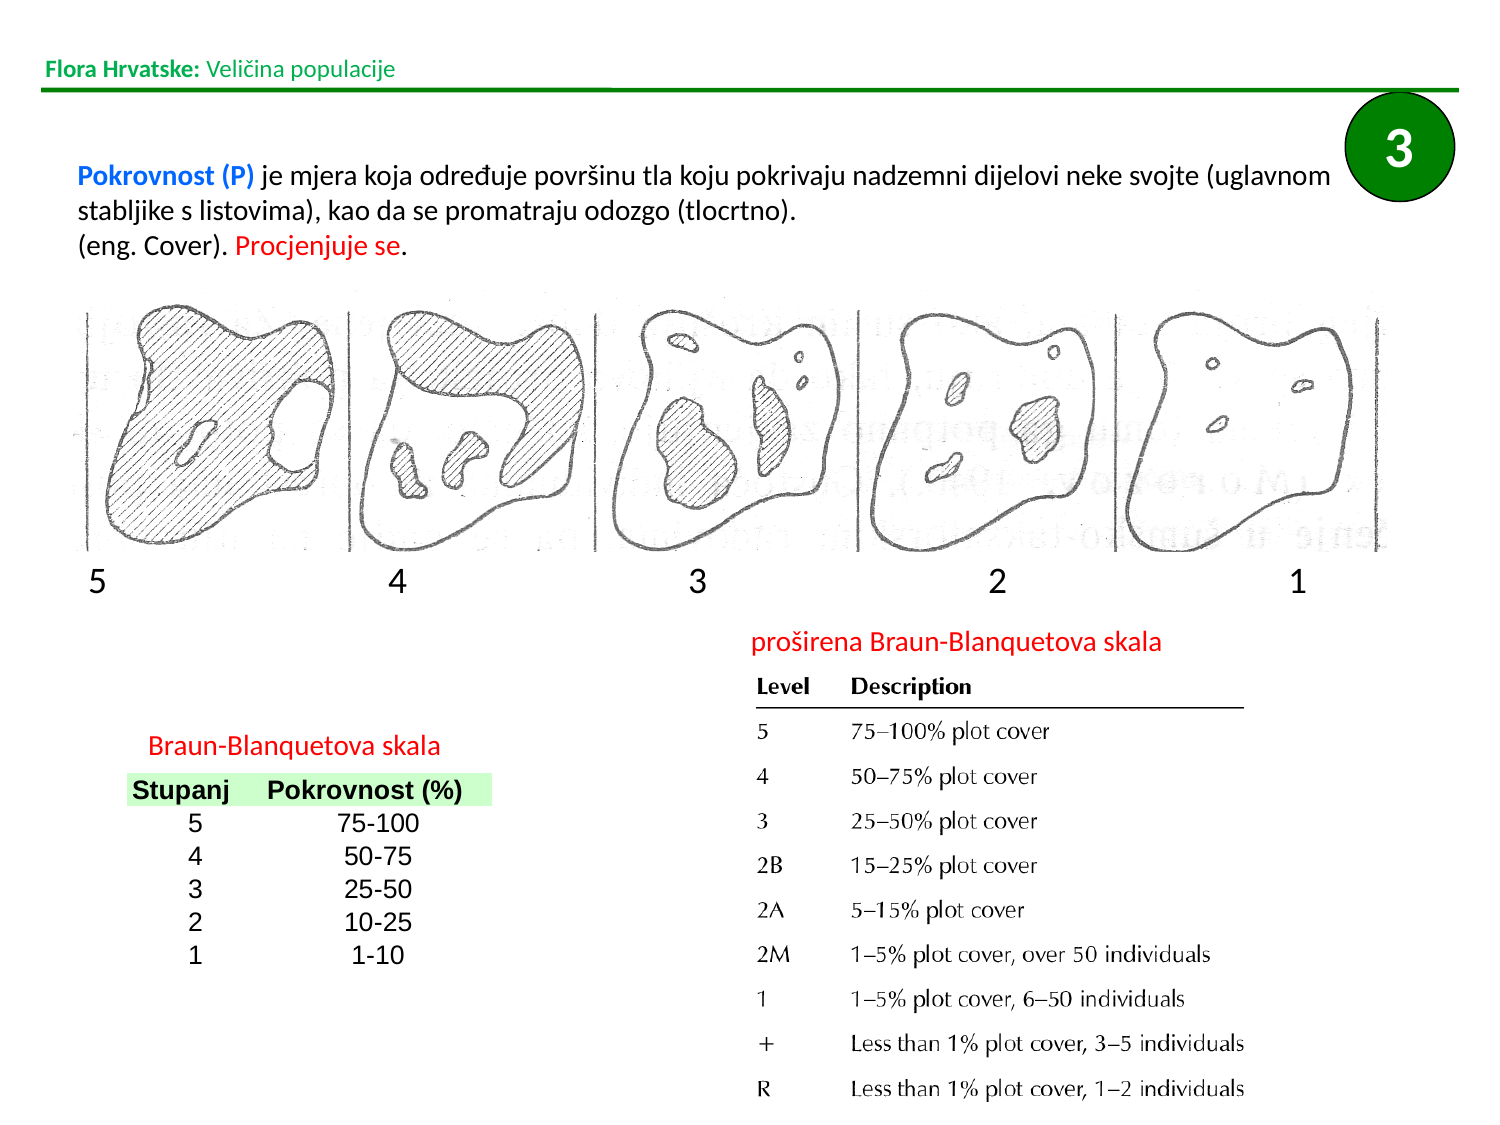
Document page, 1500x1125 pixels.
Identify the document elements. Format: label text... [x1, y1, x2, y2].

text_box proširena Braun-Blanquetova skala [736, 618, 1178, 665]
text_box Pokrovnost (P) je mjera koja određuje površinu tla koju pokrivaju nadzemni dijelovi neke svojte (uglavnom stabljike s listovima), kao da se promatraju odozgo (tlocrtno). (eng. Cover). Procjenjuje se. [62, 148, 1382, 269]
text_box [29, 44, 1460, 91]
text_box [72, 290, 1387, 609]
text_box Braun-Blanquetova skala [133, 718, 457, 769]
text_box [1345, 99, 1455, 202]
picture [755, 671, 1244, 1102]
picture [125, 771, 494, 973]
